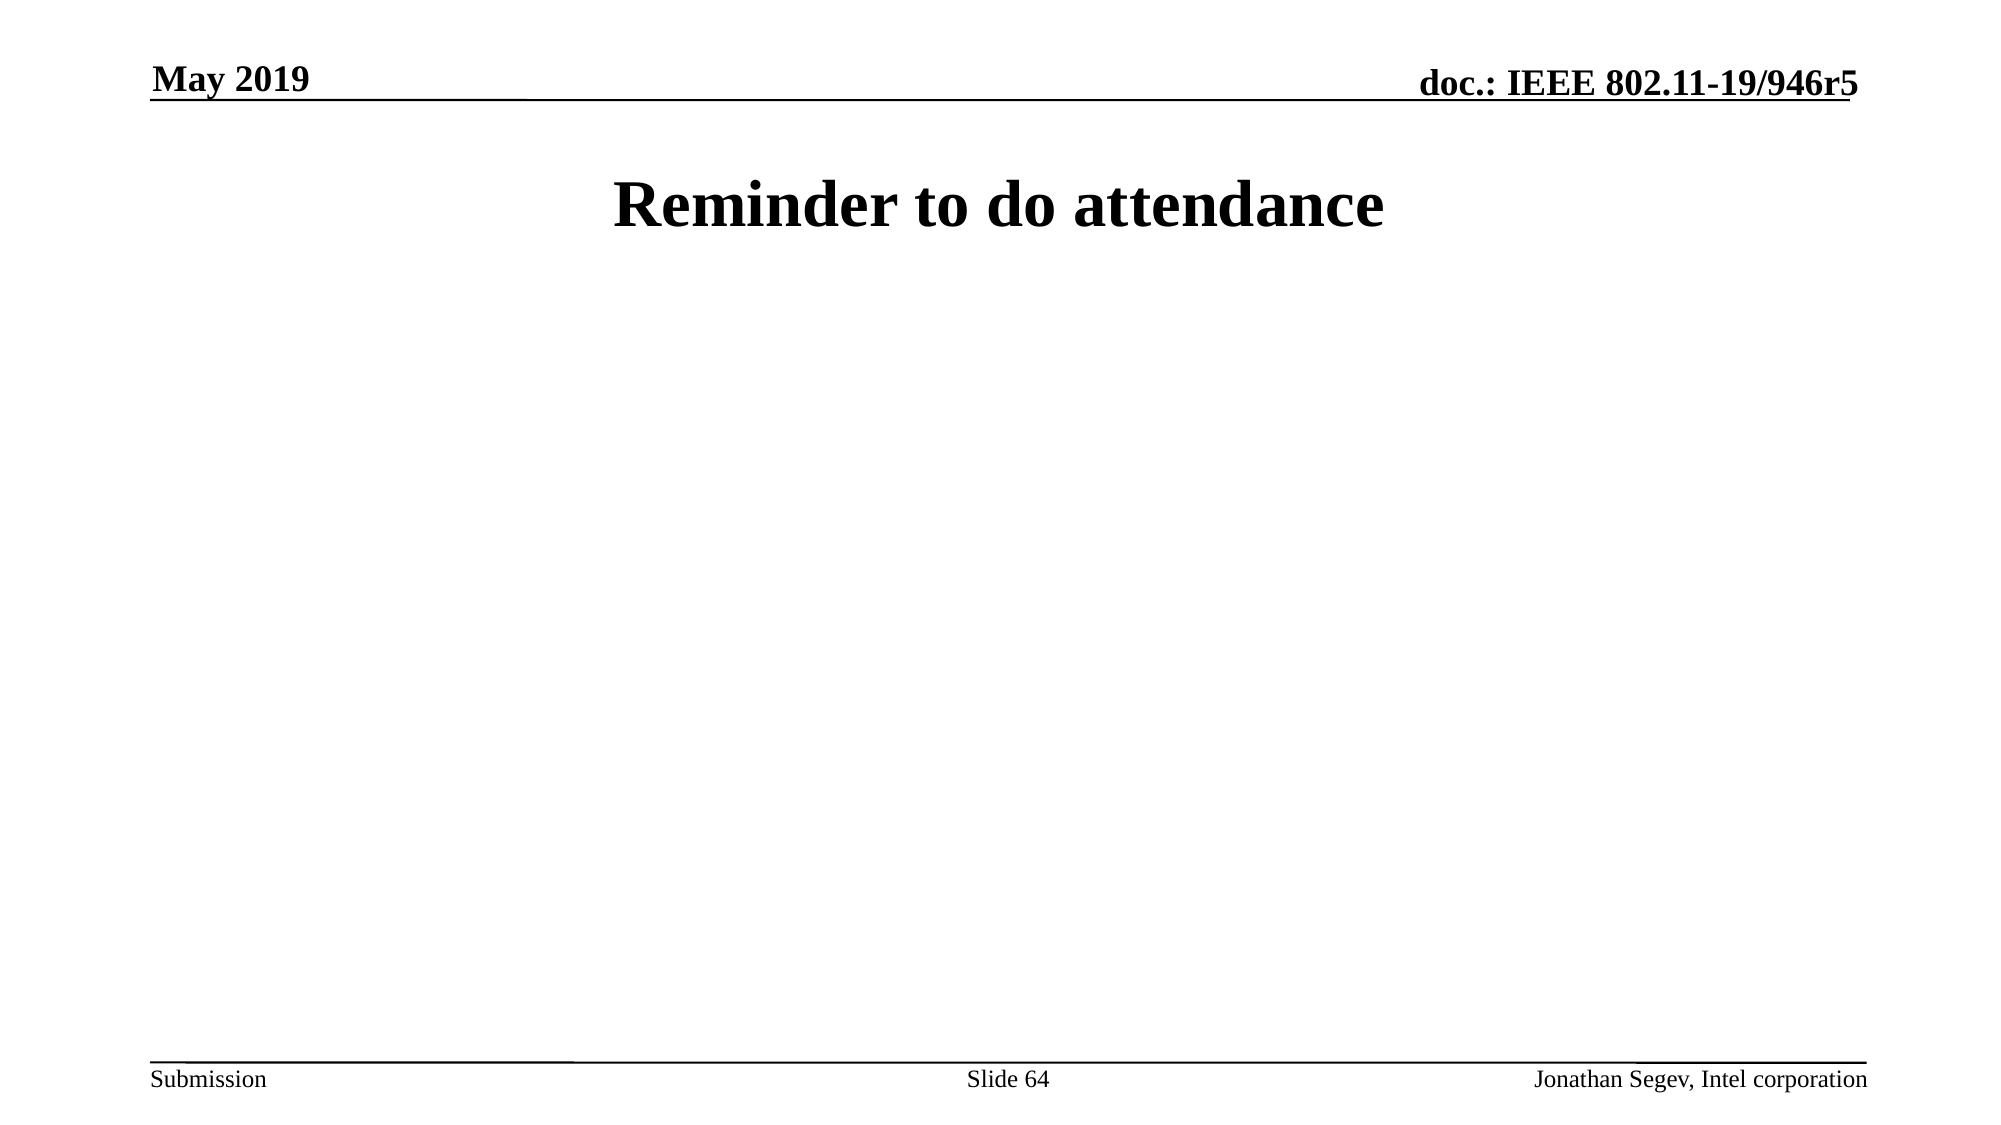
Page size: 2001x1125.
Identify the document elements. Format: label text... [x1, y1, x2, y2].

title Reminder to do attendance [149, 112, 1850, 288]
slide_number Slide 64 [950, 1061, 1067, 1123]
footer Jonathan Segev, Intel corporation [1171, 1061, 1869, 1093]
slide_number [152, 54, 563, 100]
